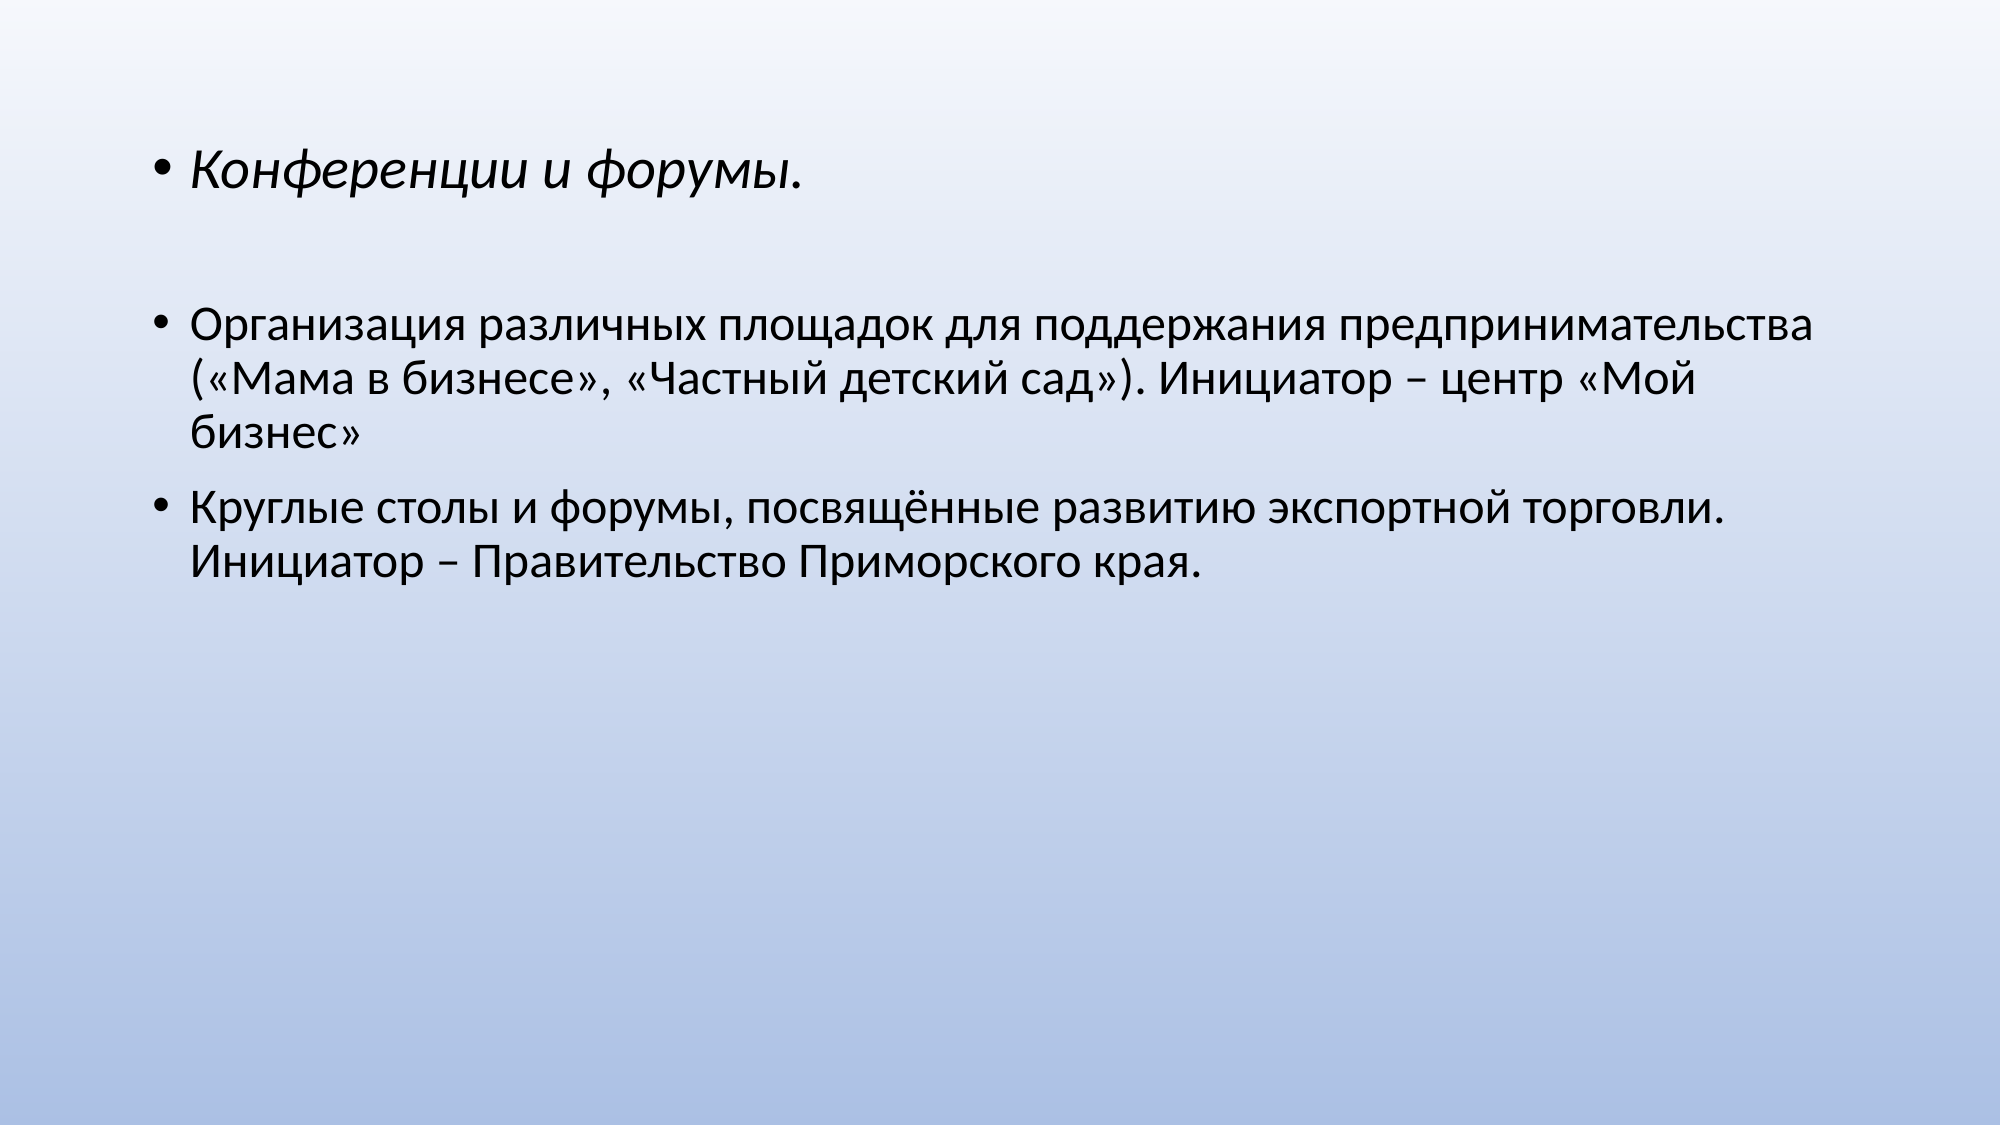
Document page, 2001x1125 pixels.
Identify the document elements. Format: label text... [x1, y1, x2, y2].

list Конференции и форумы. Организация различных площадок для поддержания предпринимательства («Мама в бизнесе», «Частный детский сад»). Инициатор – центр «Мой бизнес» Круглые столы и форумы, посвящённые развитию экспортной торговли. Инициатор – Правительство Приморского края. [137, 130, 1863, 845]
